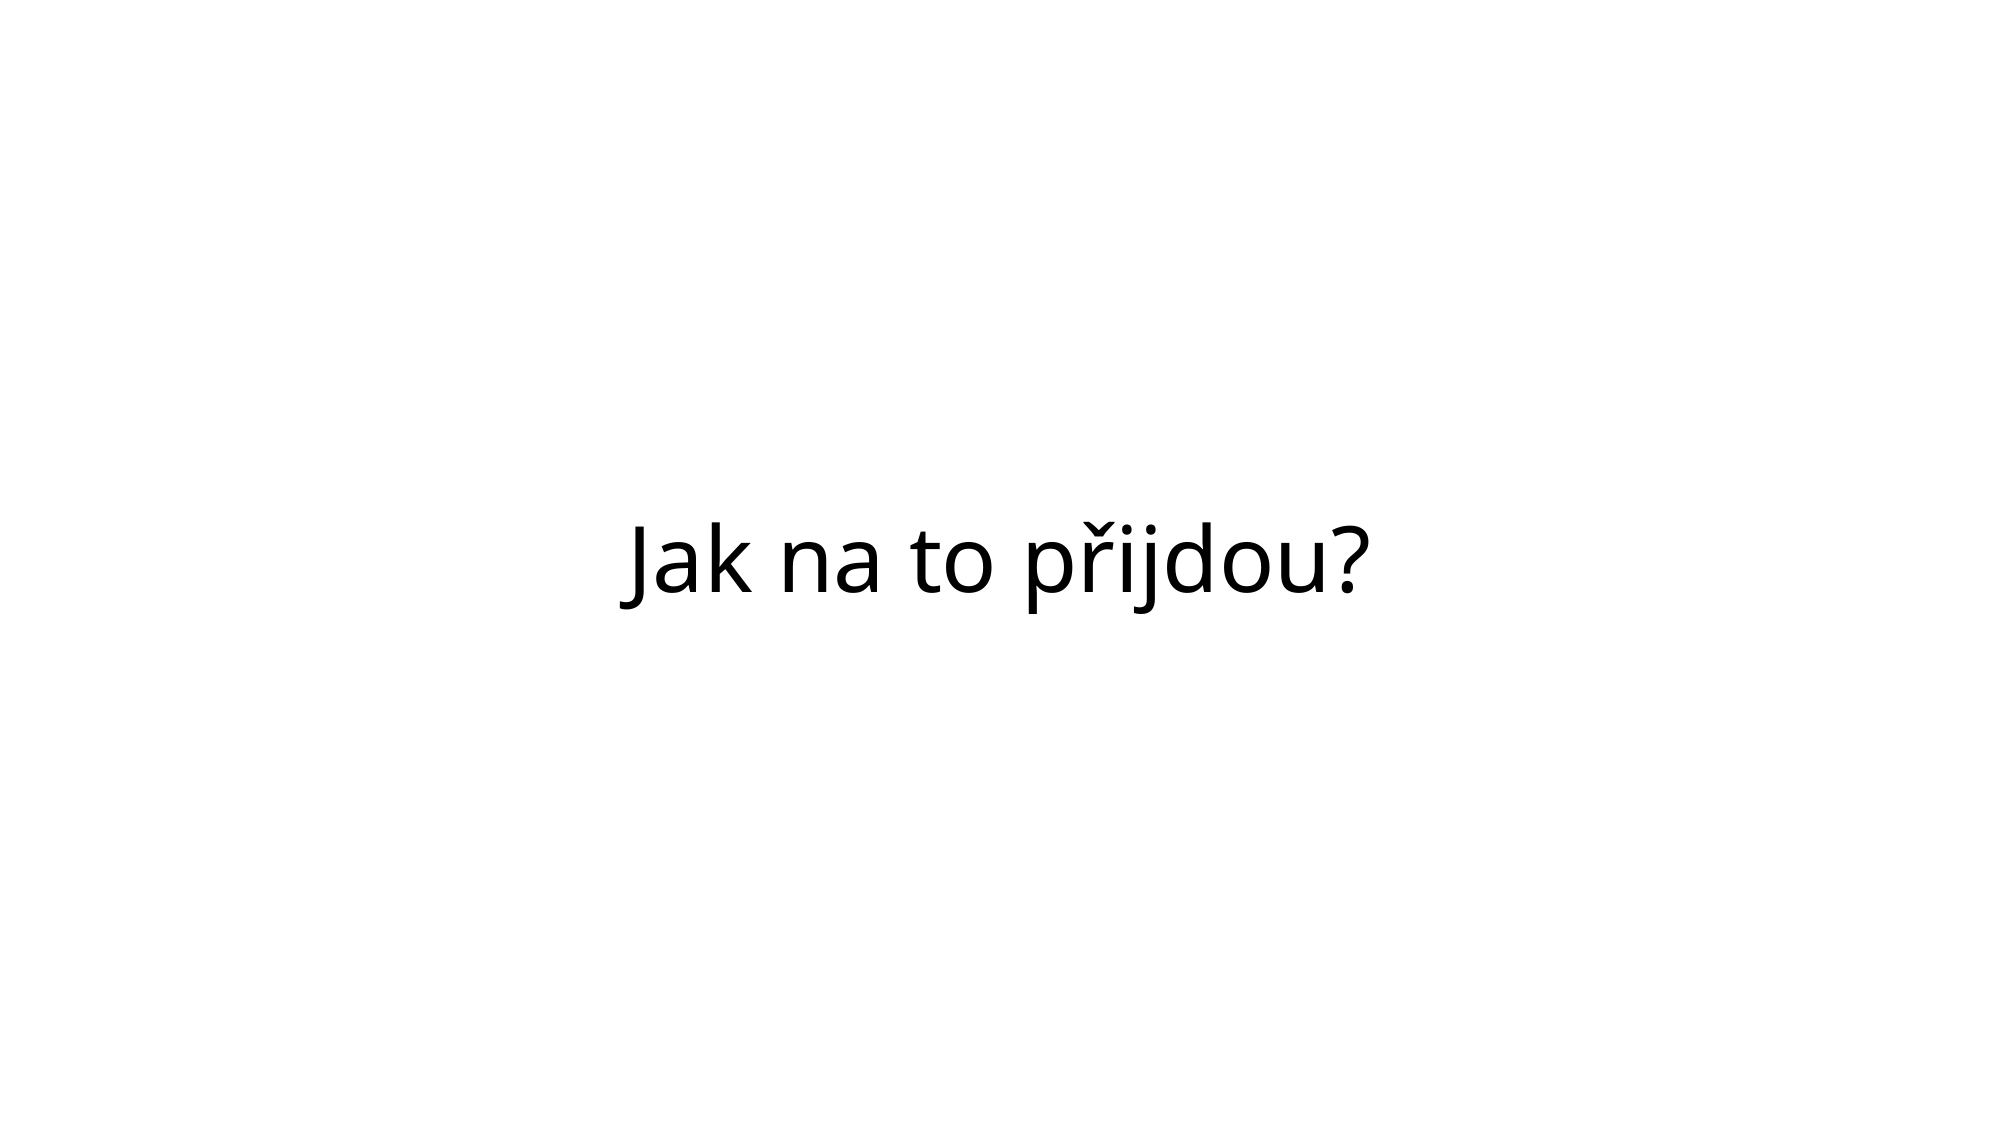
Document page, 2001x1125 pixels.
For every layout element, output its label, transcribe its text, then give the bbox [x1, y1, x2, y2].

title Jak na to přijdou? [137, 453, 1863, 672]
